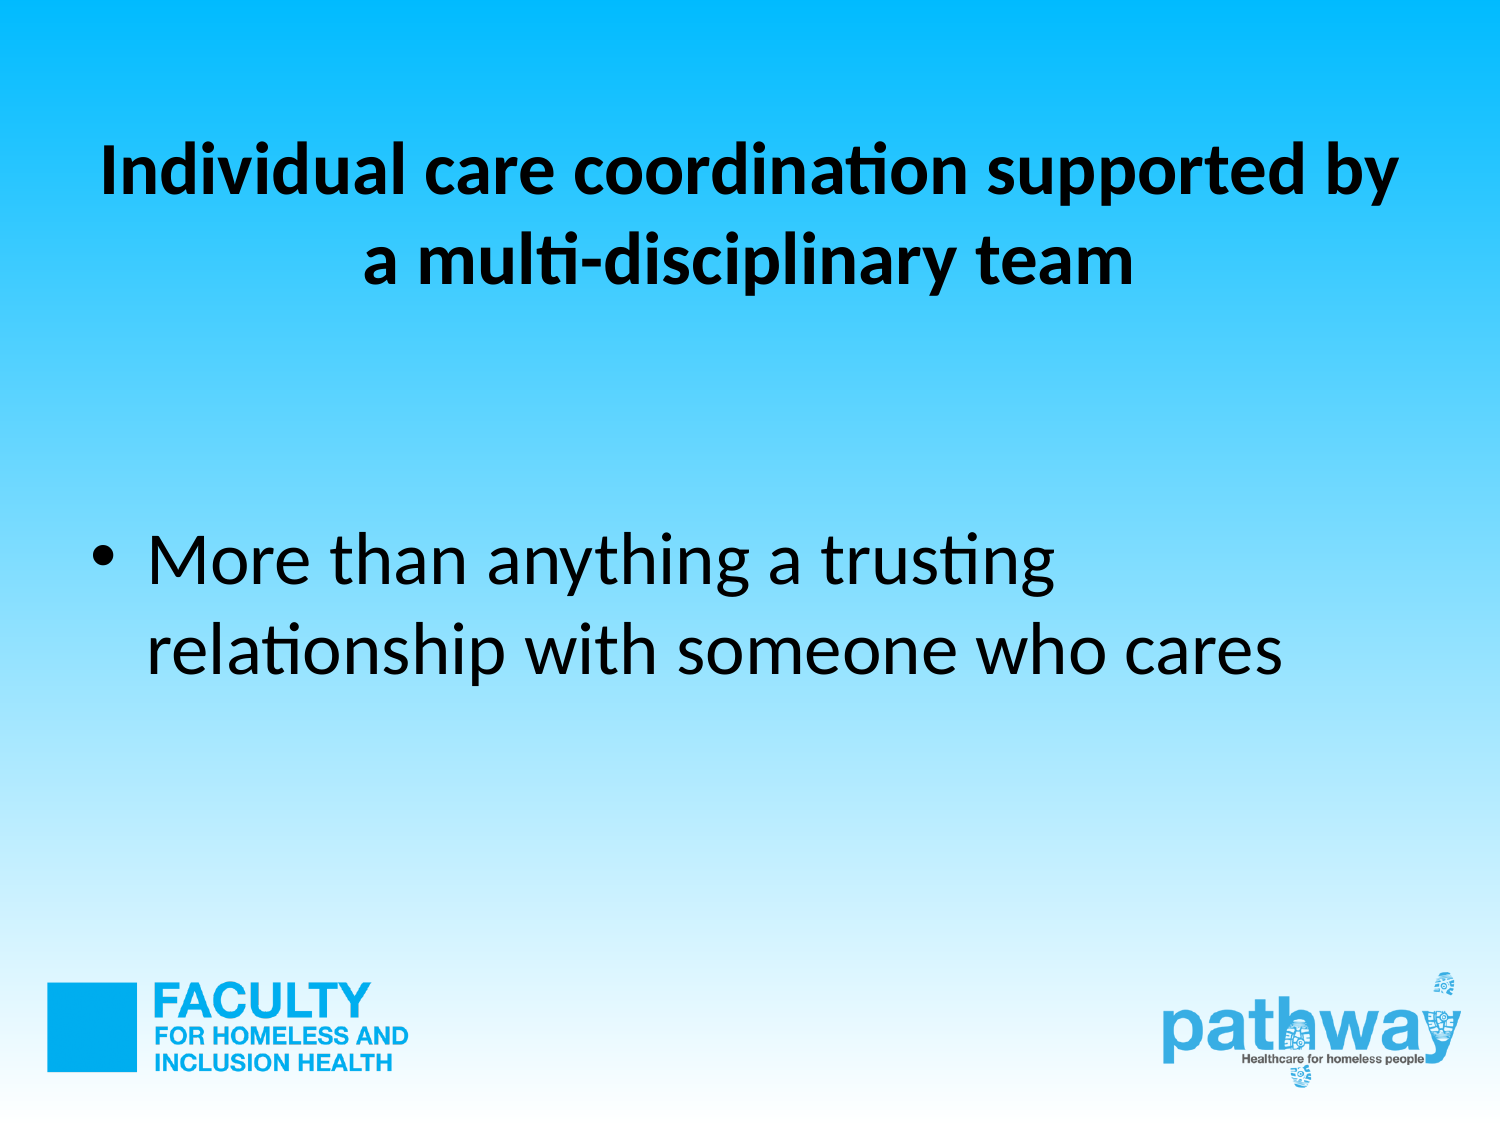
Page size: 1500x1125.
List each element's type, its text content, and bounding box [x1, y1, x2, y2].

picture [29, 964, 426, 1090]
title Individual care coordination supported by a multi-disciplinary team [75, 45, 1425, 374]
picture [1163, 964, 1461, 1090]
list More than anything a trusting relationship with someone who cares [75, 397, 1425, 894]
